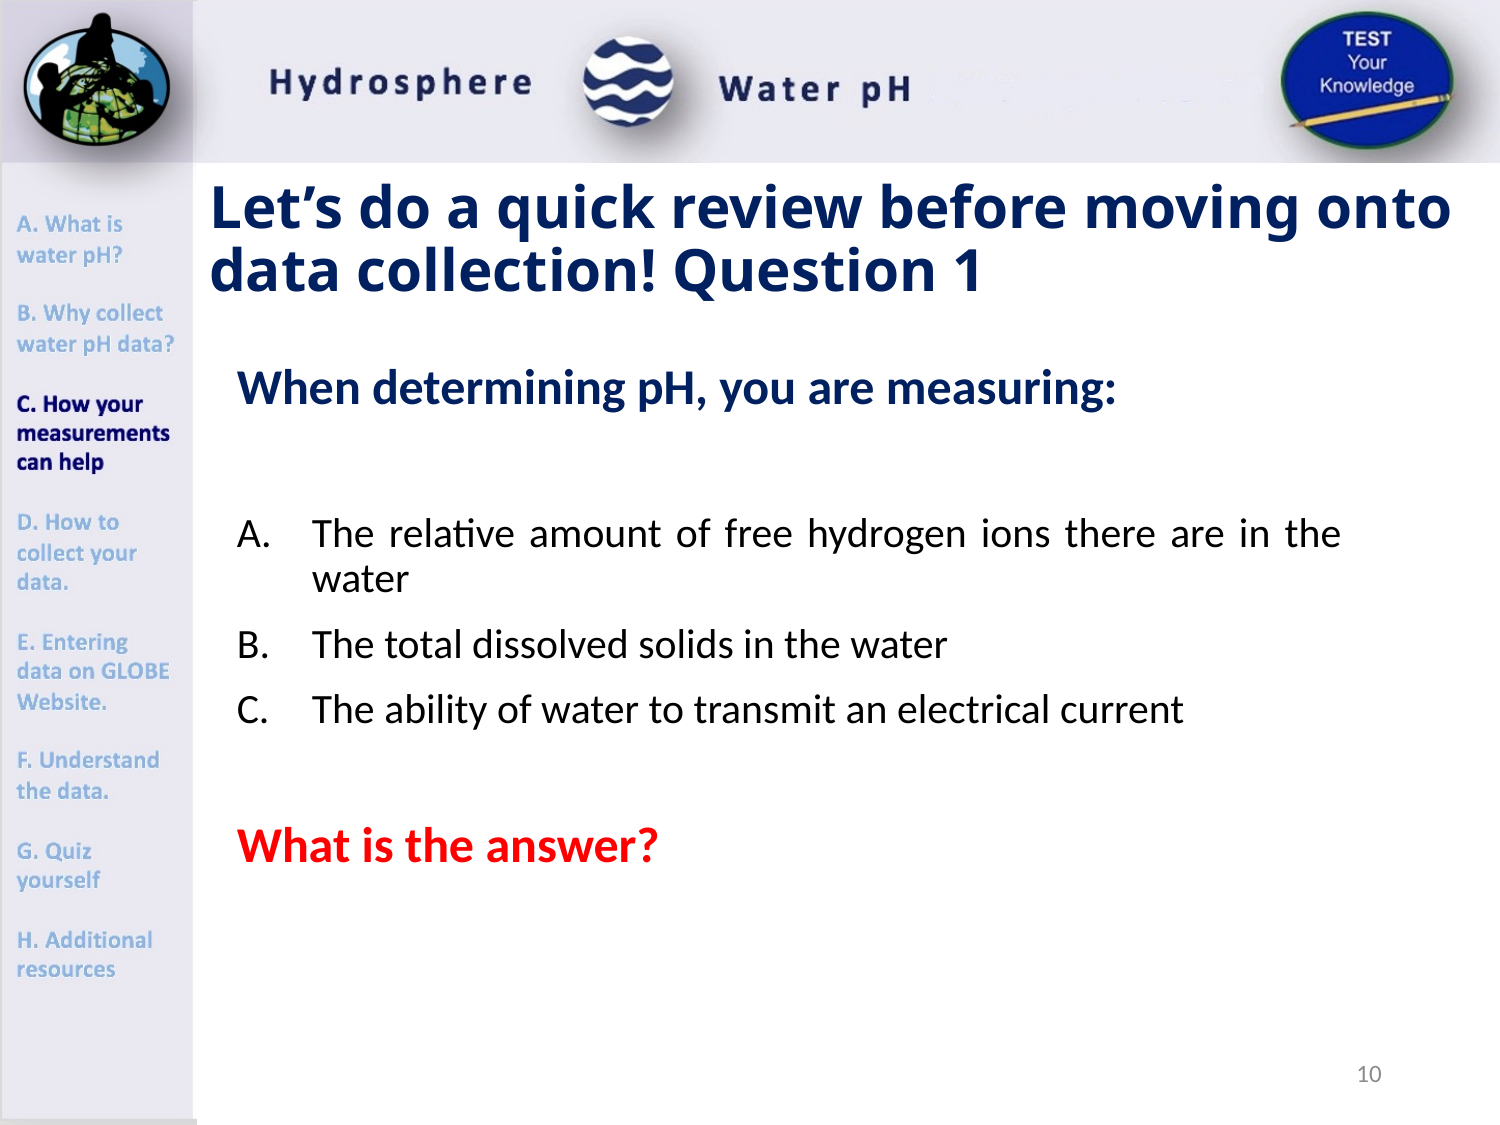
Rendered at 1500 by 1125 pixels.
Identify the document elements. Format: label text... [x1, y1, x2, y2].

list When determining pH, you are measuring: The relative amount of free hydrogen ions there are in the water The total dissolved solids in the water The ability of water to transmit an electrical current What is the answer? [221, 354, 1357, 1125]
picture [0, 0, 1500, 1125]
slide_number 9 [1357, 1042, 1397, 1103]
title Let’s do a quick review before moving onto data collection! Question 1 [197, 163, 1488, 351]
